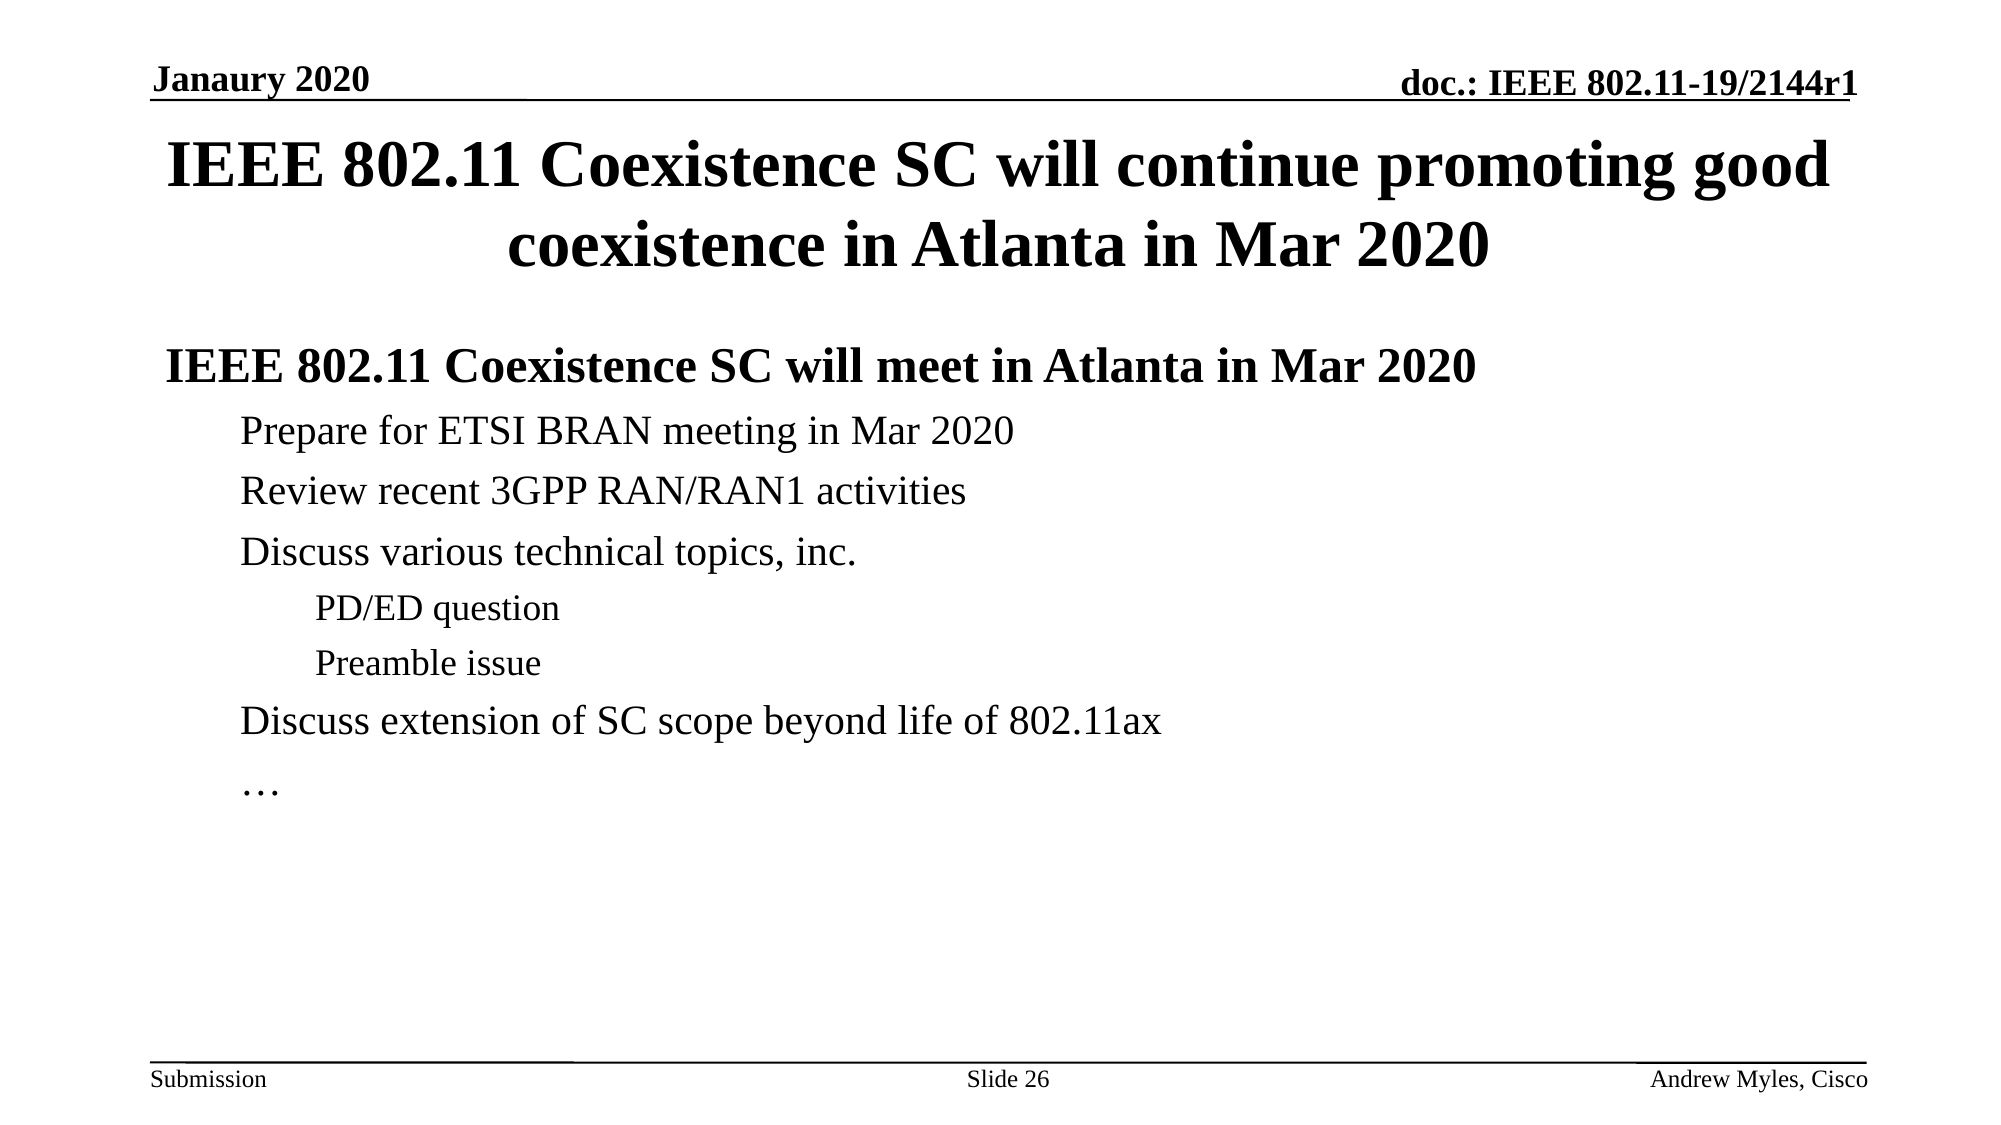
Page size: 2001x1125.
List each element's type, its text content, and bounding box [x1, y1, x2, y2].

list IEEE 802.11 Coexistence SC will meet in Atlanta in Mar 2020 Prepare for ETSI BRAN meeting in Mar 2020 Review recent 3GPP RAN/RAN1 activities Discuss various technical topics, inc. PD/ED question Preamble issue Discuss extension of SC scope beyond life of 802.11ax … [149, 324, 1850, 1000]
slide_number Slide 26 [950, 1061, 1067, 1123]
slide_number Janaury 2020 [152, 54, 563, 100]
footer Andrew Myles, Cisco [1171, 1061, 1869, 1093]
title IEEE 802.11 Coexistence SC will continue promoting good coexistence in Atlanta in Mar 2020 [149, 112, 1850, 288]
